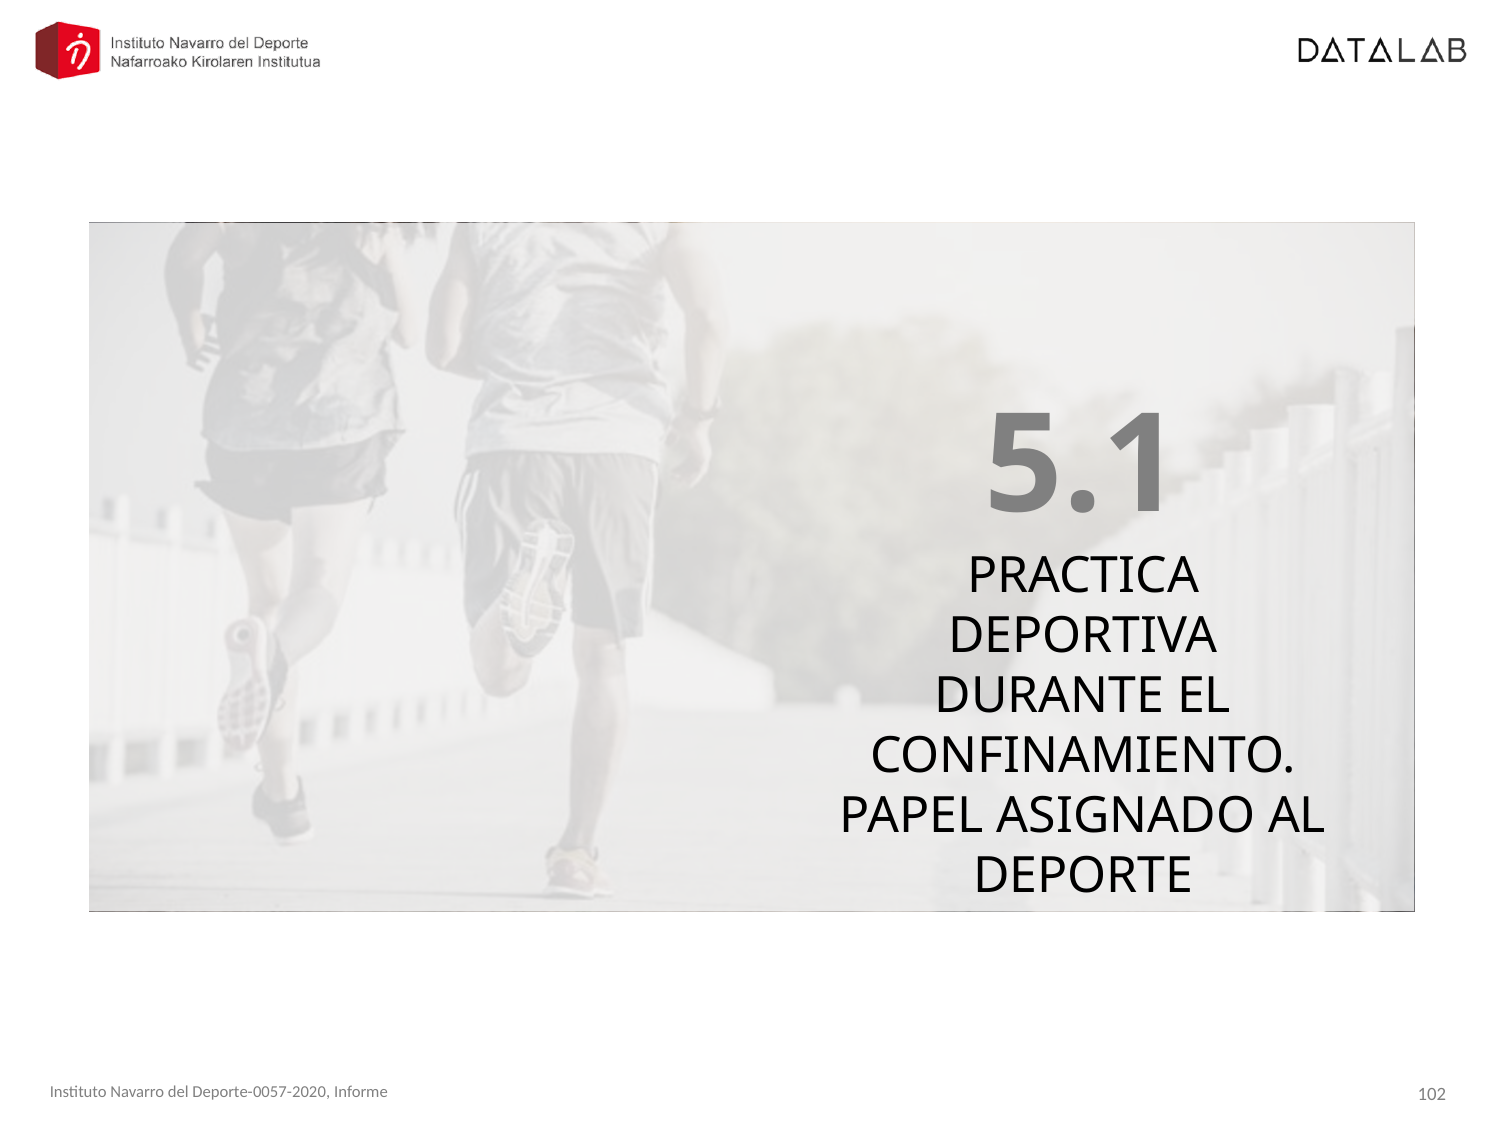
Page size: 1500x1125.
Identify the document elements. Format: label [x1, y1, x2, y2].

picture [88, 222, 1415, 912]
picture [1283, 0, 1481, 99]
picture [35, 16, 321, 83]
